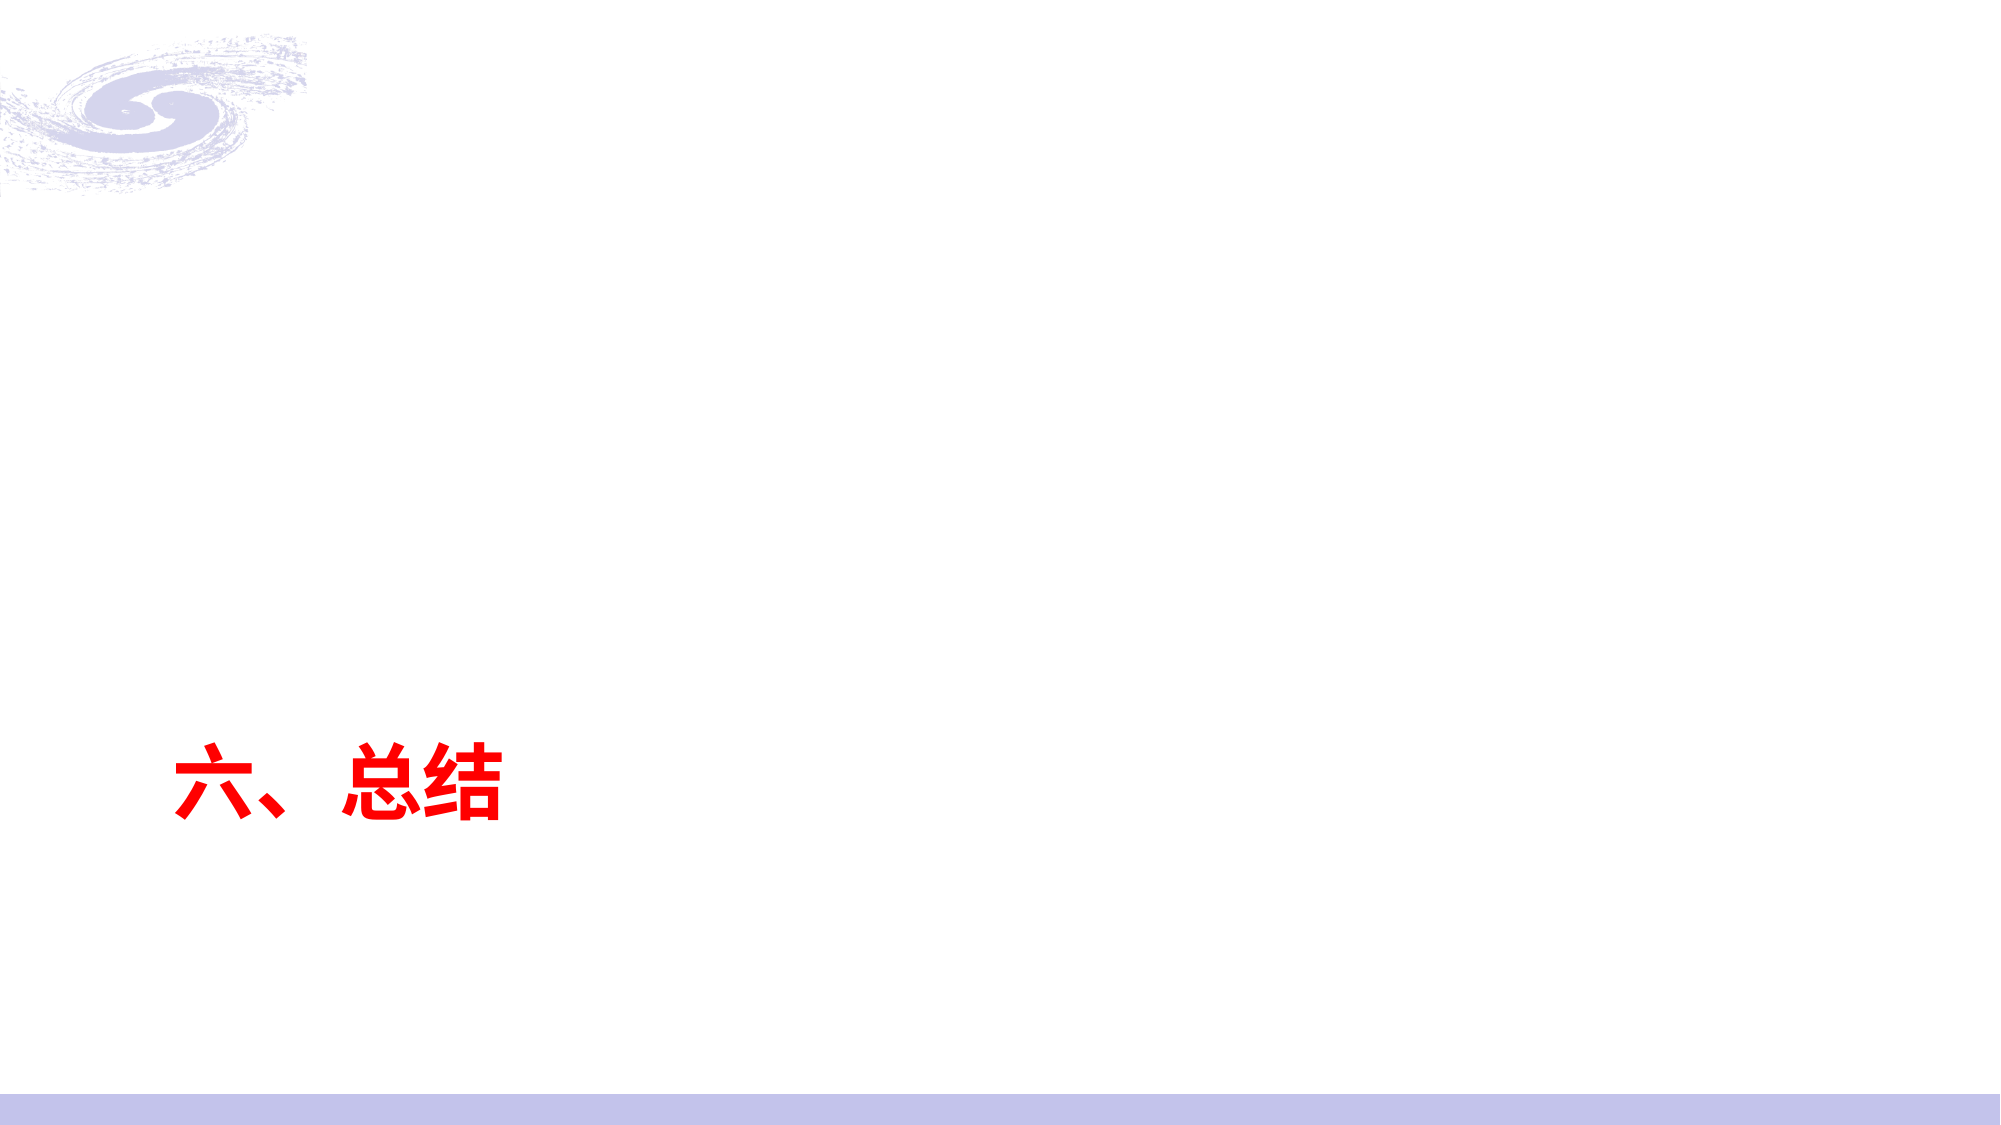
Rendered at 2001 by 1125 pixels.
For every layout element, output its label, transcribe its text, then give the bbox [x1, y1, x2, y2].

picture [0, 27, 307, 197]
title 六、总结 [157, 722, 1859, 947]
